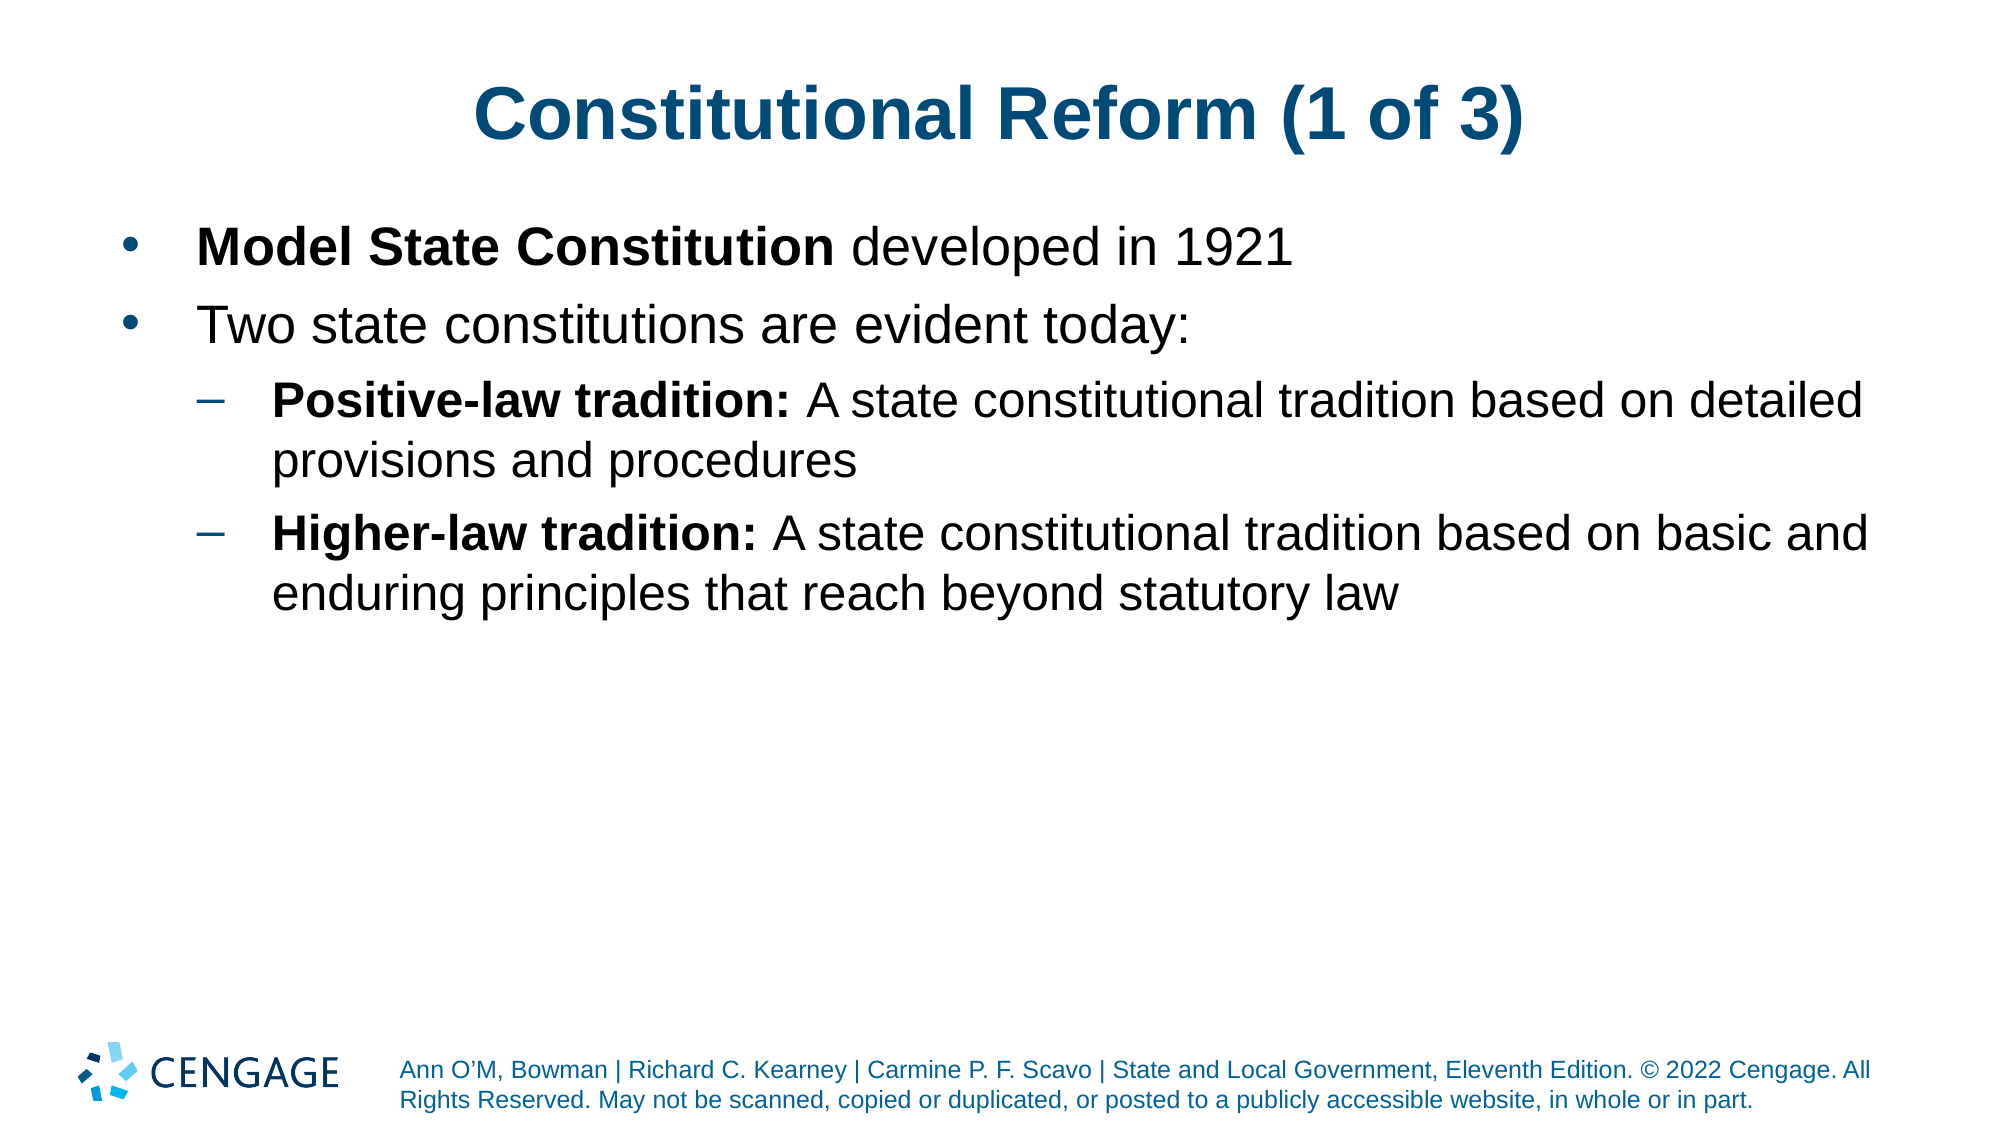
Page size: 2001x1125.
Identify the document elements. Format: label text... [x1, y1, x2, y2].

picture [78, 1042, 338, 1101]
list Model State Constitution developed in 1921 Two state constitutions are evident today: Positive-law tradition: A state constitutional tradition based on detailed provisions and procedures Higher-law tradition: A state constitutional tradition based on basic and enduring principles that reach beyond statutory law [121, 211, 1880, 1011]
title Constitutional Reform (1 of 3) [137, 59, 1863, 171]
